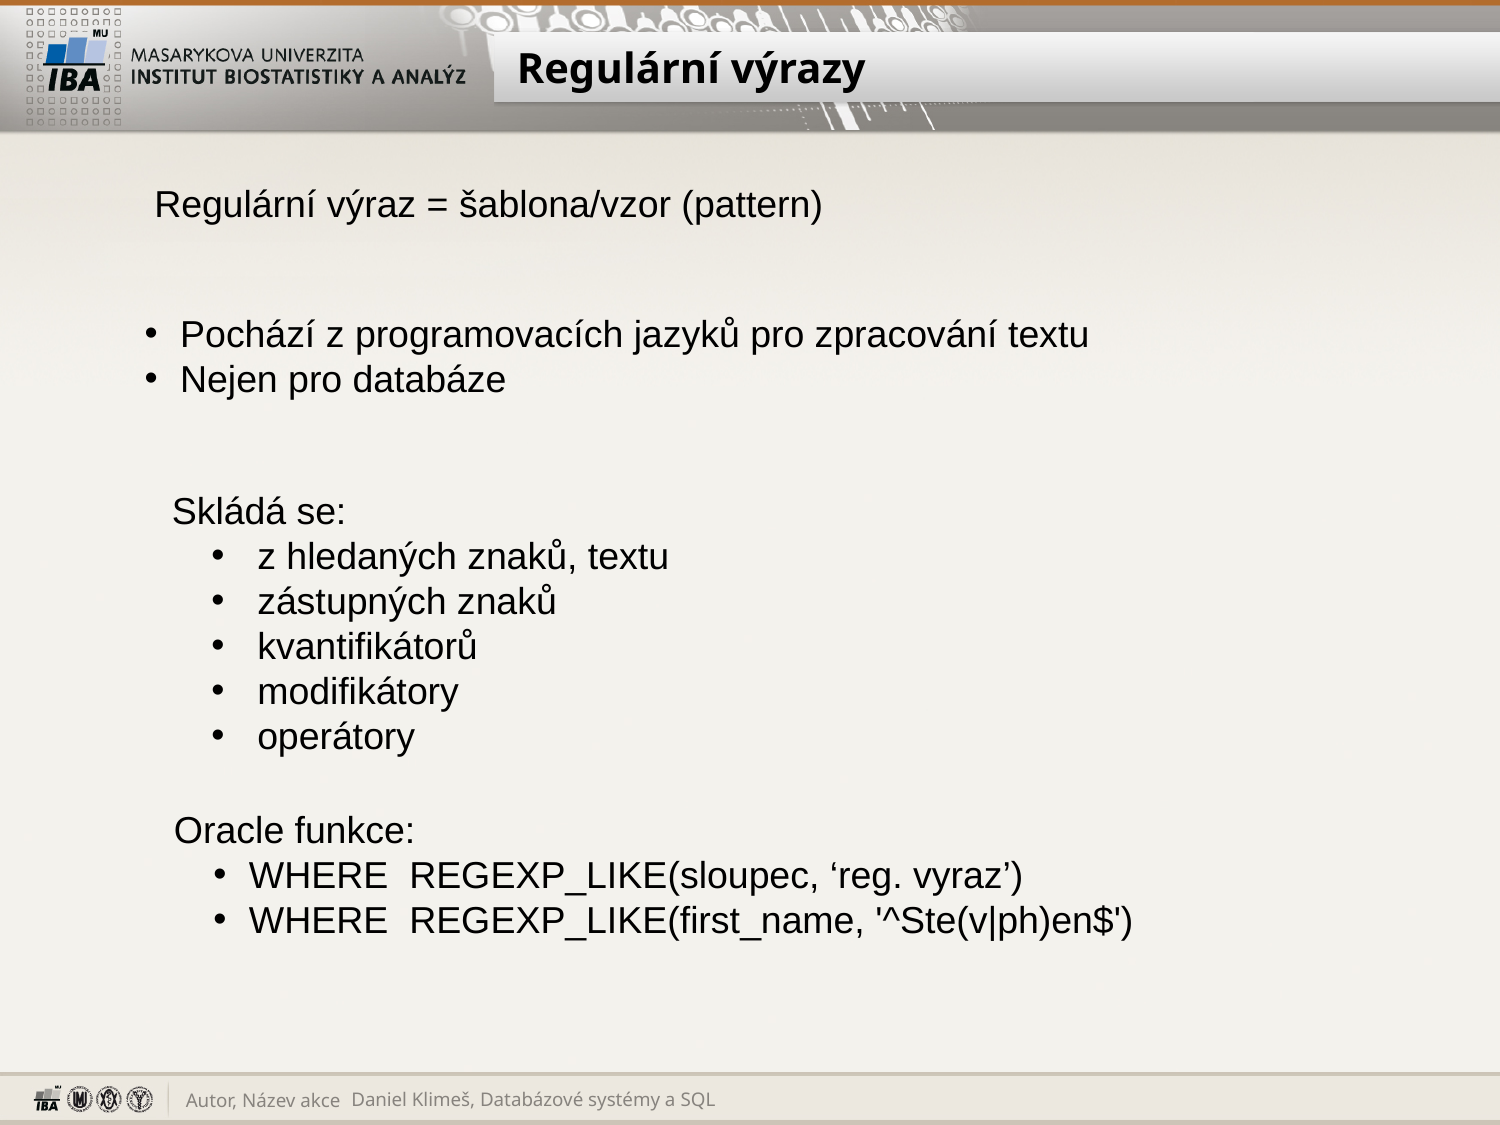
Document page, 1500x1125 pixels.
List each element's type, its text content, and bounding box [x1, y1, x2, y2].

title Regulární výrazy [501, 31, 1471, 104]
text_box Skládá se: z hledaných znaků, textu zástupných znaků kvantifikátorů modifikátory operátory [157, 479, 685, 765]
picture [0, 0, 1500, 1125]
text_box Pochází z programovacích jazyků pro zpracování textu Nejen pro databáze [129, 302, 1105, 408]
text_box Oracle funkce: WHERE REGEXP_LIKE(sloupec, ‘reg. vyraz’) WHERE REGEXP_LIKE(first_name, '^Ste(v|ph)en$') [159, 798, 1149, 949]
text_box Regulární výraz = šablona/vzor (pattern) [139, 172, 839, 233]
footer Daniel Klimeš, Databázové systémy a SQL [336, 1079, 1341, 1124]
